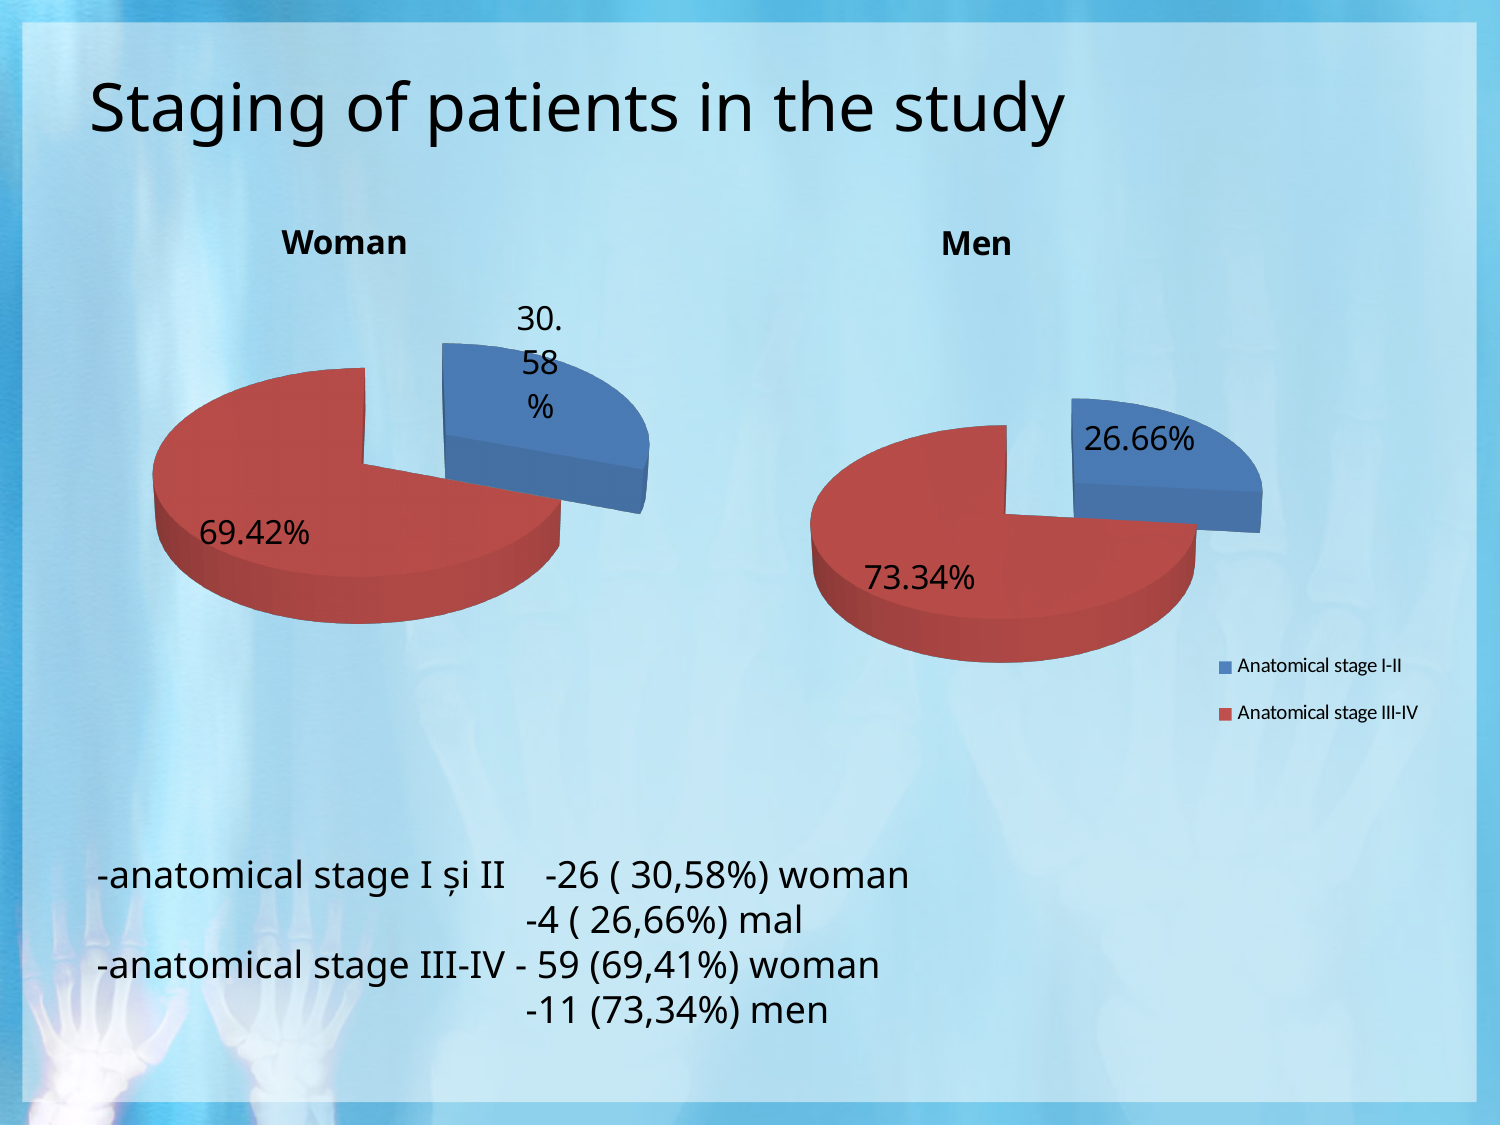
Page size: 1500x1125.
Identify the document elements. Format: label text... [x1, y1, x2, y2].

picture [0, 0, 1500, 1125]
chart [74, 198, 1442, 786]
title Staging of patients in the study [74, 44, 1425, 198]
text_box -anatomical stage I și II -26 ( 30,58%) woman -4 ( 26,66%) mal -anatomical stage III-IV - 59 (69,41%) woman -11 (73,34%) men [81, 843, 1371, 1039]
